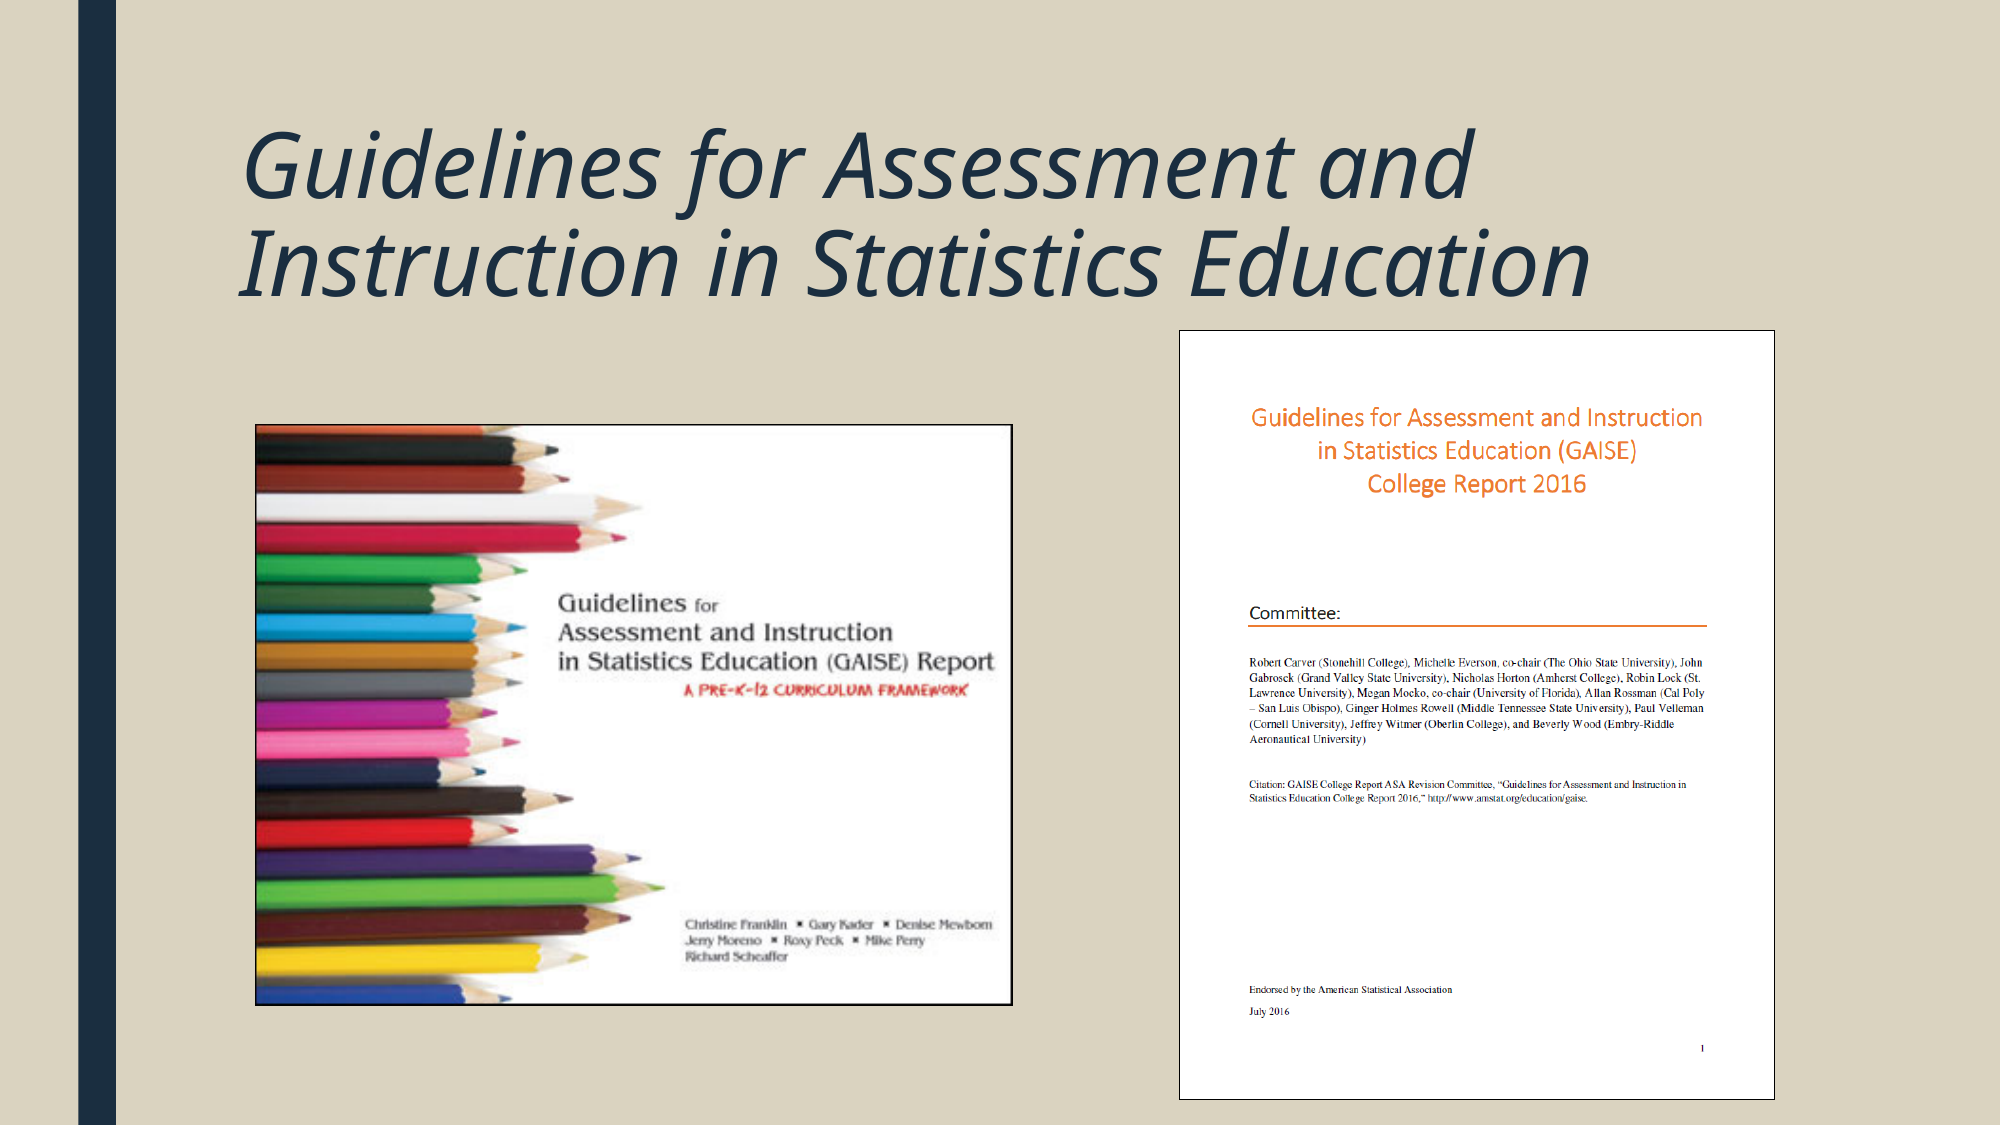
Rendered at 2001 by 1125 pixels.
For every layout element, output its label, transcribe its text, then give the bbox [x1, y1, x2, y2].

picture [255, 424, 1013, 1006]
picture [1179, 330, 1775, 1100]
title Guidelines for Assessment and Instruction in Statistics Education [225, 112, 1800, 357]
